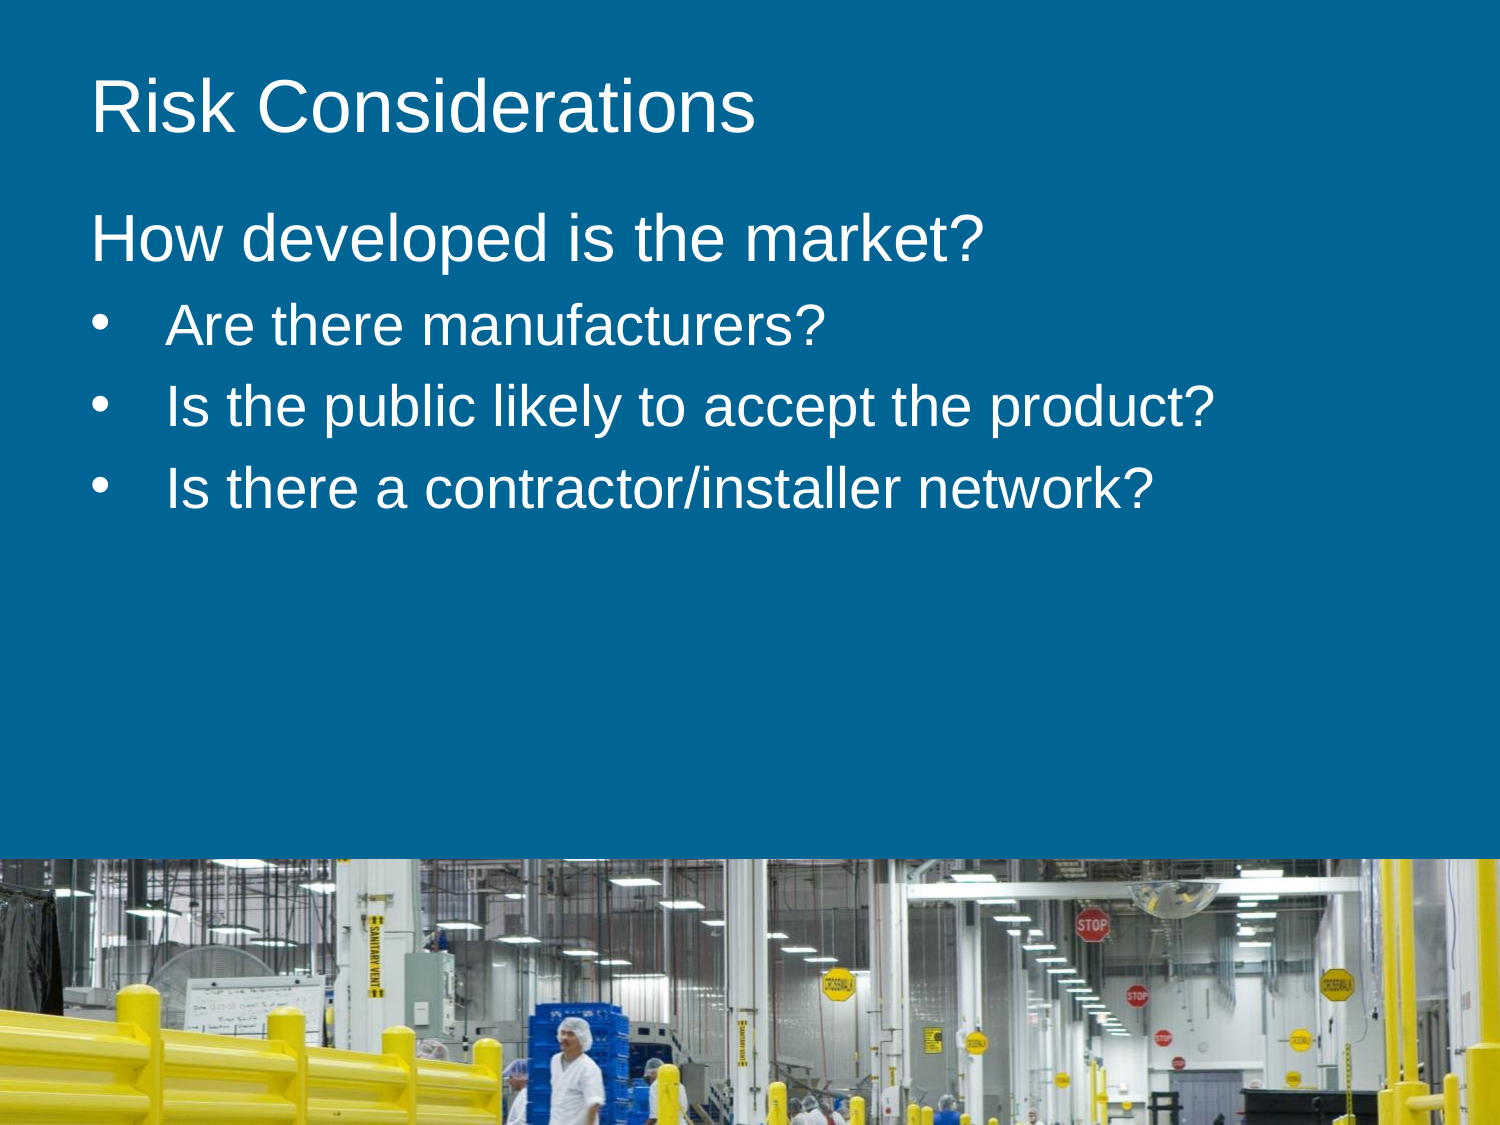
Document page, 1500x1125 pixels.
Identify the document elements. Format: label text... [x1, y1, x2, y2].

list Risk Considerations [75, 50, 1425, 175]
picture [0, 860, 1500, 1125]
list How developed is the market? Are there manufacturers? Is the public likely to accept the product? Is there a contractor/installer network? [75, 187, 1425, 800]
